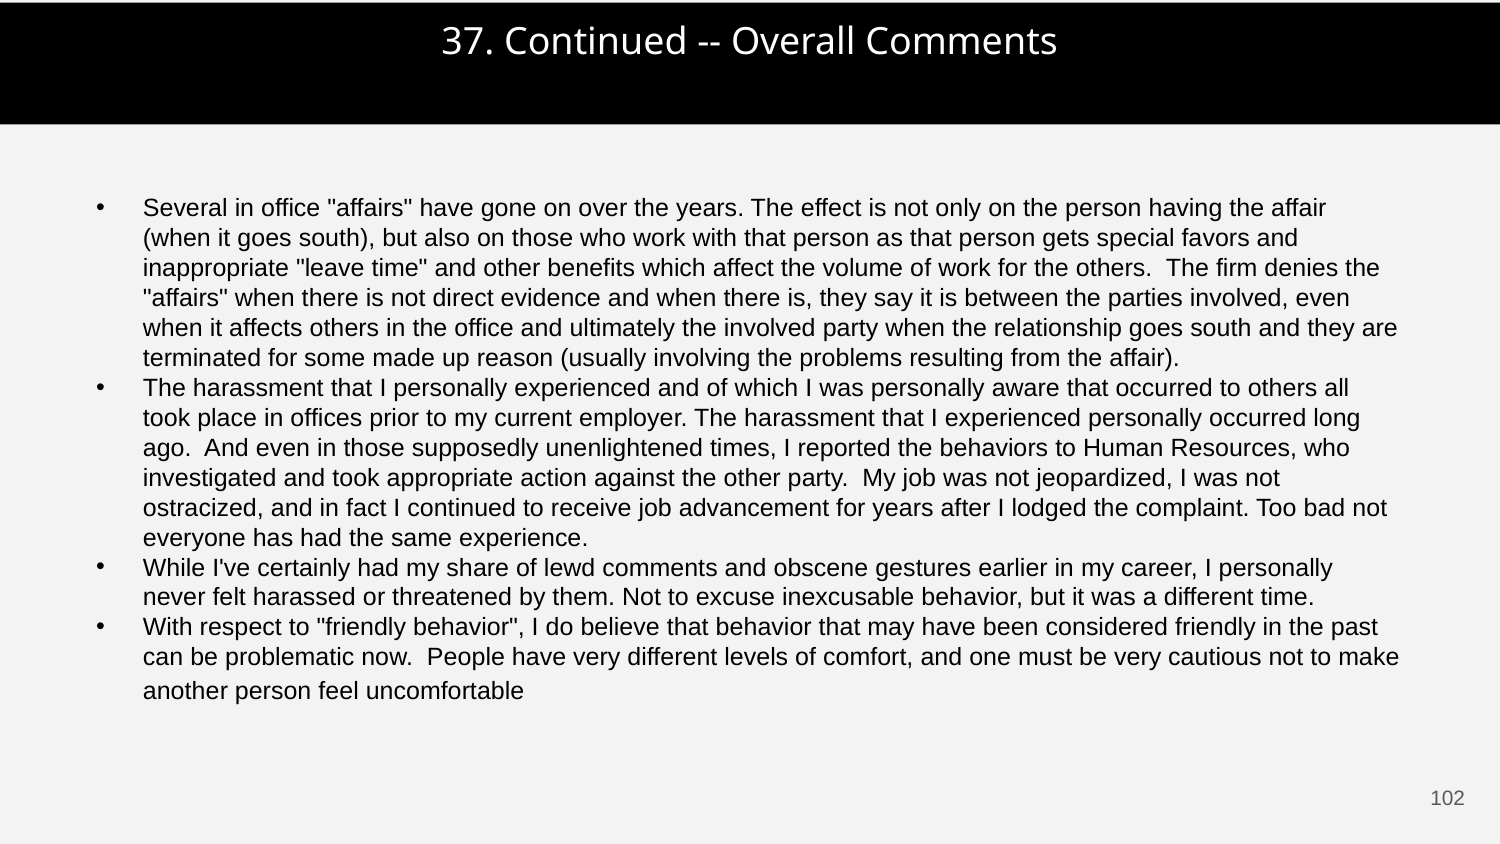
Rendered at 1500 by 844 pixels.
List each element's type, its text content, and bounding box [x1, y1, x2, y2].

text_box Several in office "affairs" have gone on over the years. The effect is not only on the person having the affair (when it goes south), but also on those who work with that person as that person gets special favors and inappropriate "leave time" and other benefits which affect the volume of work for the others. The firm denies the "affairs" when there is not direct evidence and when there is, they say it is between the parties involved, even when it affects others in the office and ultimately the involved party when the relationship goes south and they are terminated for some made up reason (usually involving the problems resulting from the affair). The harassment that I personally experienced and of which I was personally aware that occurred to others all took place in offices prior to my current employer. The harassment that I experienced personally occurred long ago. And even in those supposedly unenlightened times, I reported the behaviors to Human Resources, who investigated and took appropriate action against the other party. My job was not jeopardized, I was not ostracized, and in fact I continued to receive job advancement for years after I lodged the complaint. Too bad not everyone has had the same experience. While I've certainly had my share of lewd comments and obscene gestures earlier in my career, I personally never felt harassed or threatened by them. Not to excuse inexcusable behavior, but it was a different time. With respect to "friendly behavior", I do believe that behavior that may have been considered friendly in the past can be problematic now. People have very different levels of comfort, and one must be very cautious not to make another person feel uncomfortable [81, 184, 1419, 714]
text_box 37. Continued -- Overall Comments [0, 2, 1500, 125]
slide_number 101 [1389, 764, 1480, 830]
